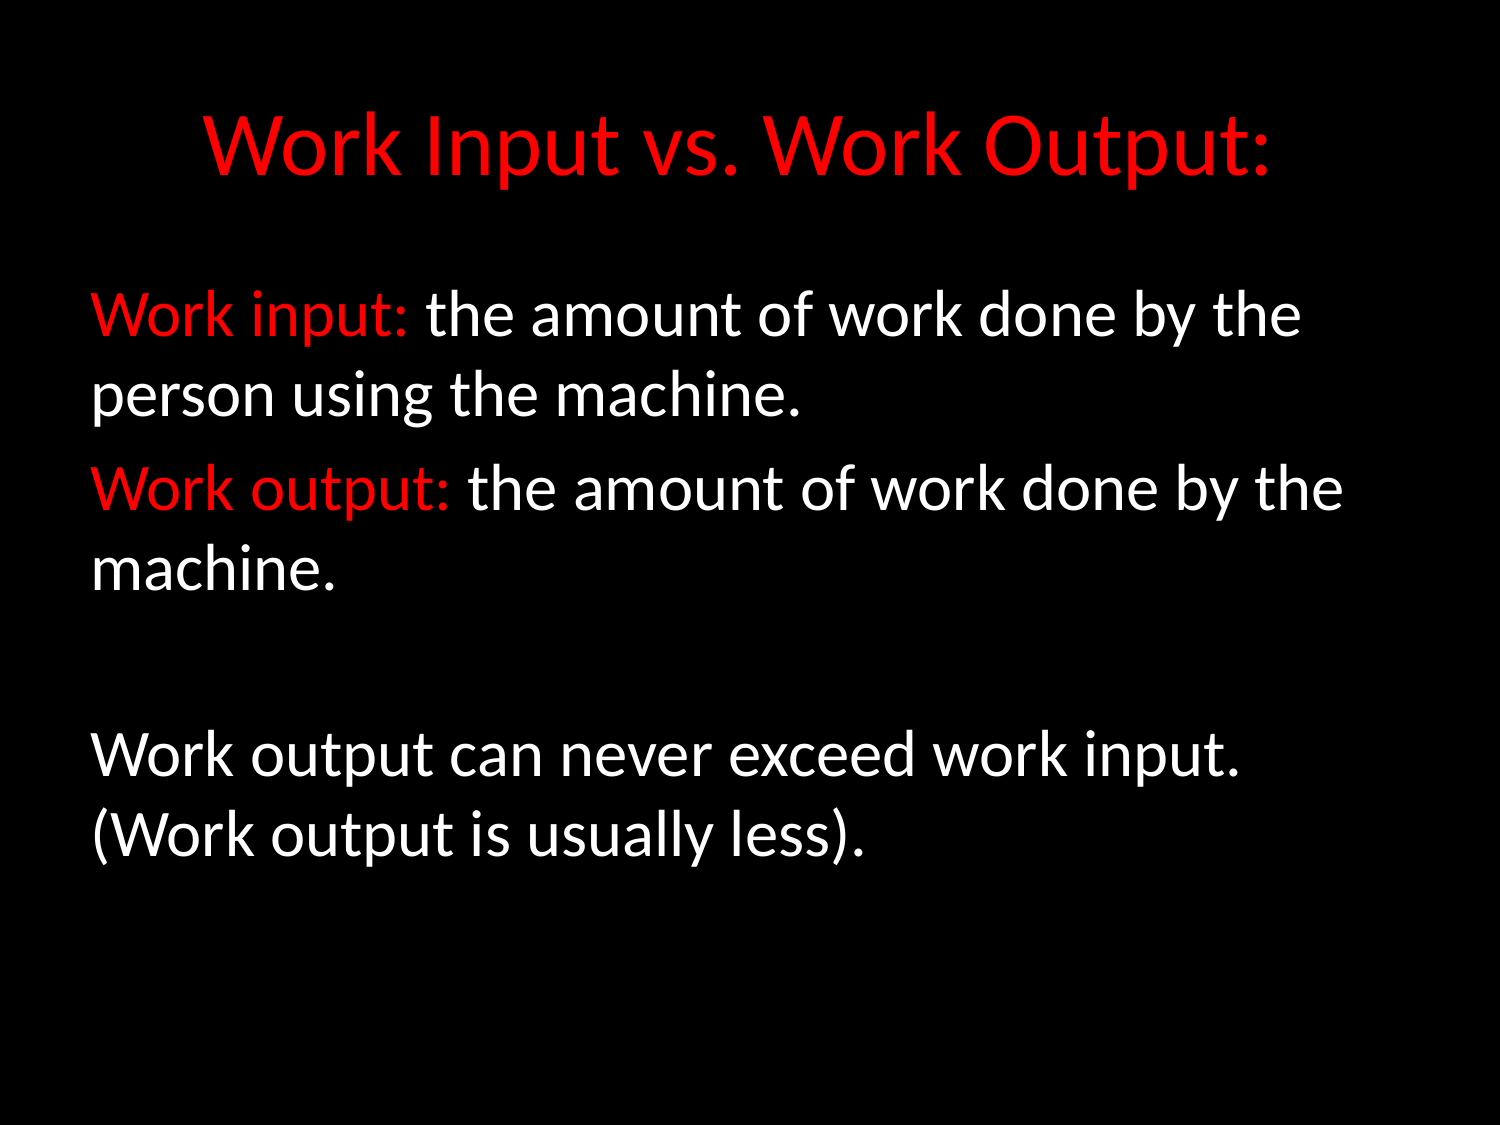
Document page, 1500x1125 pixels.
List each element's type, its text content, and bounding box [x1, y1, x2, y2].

title Work Input vs. Work Output: [75, 45, 1425, 233]
list Work input: the amount of work done by the person using the machine. Work output: the amount of work done by the machine. Work output can never exceed work input. (Work output is usually less). [75, 262, 1425, 1005]
